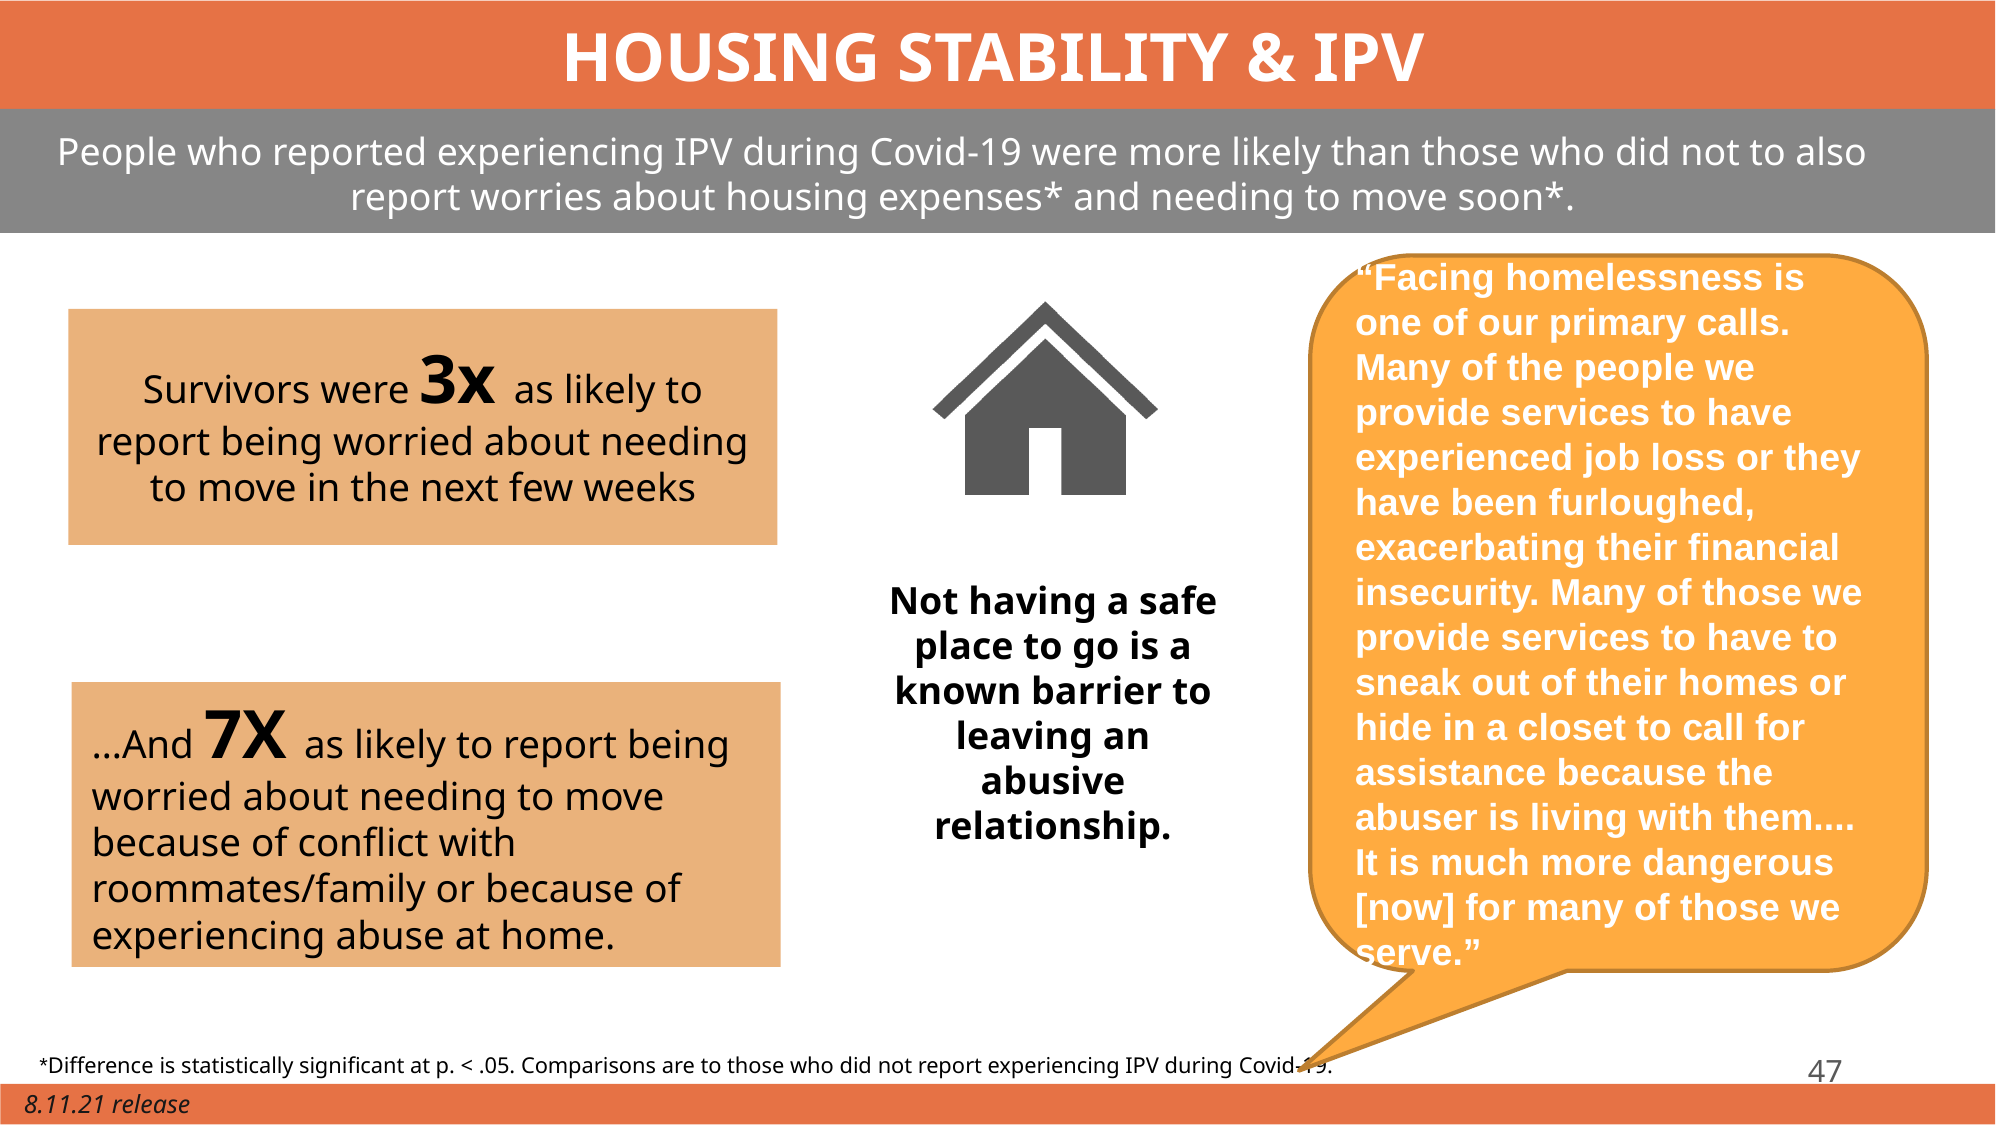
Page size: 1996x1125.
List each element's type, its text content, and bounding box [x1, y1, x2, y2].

text_box …And 7X as likely to report being worried about needing to move because of conflict with roommates/family or because of experiencing abuse at home. [71, 682, 781, 967]
slide_number 47 [1408, 1042, 1858, 1082]
text_box Survivors were 3x as likely to report being worried about needing to move in the next few weeks [68, 308, 778, 545]
text_box People who reported experiencing IPV during Covid-19 were more likely than those who did not to also report worries about housing expenses* and needing to move soon*. [0, 118, 1927, 272]
text_box [0, 0, 1996, 107]
text_box HOUSING STABILITY & IPV [134, 2, 1854, 107]
text_box [0, 107, 1996, 235]
text_box *Difference is statistically significant at p. < .05. Comparisons are to those who did not report experiencing IPV during Covid-19. [24, 1044, 1748, 1086]
text_box [211, 1082, 1996, 1125]
text_box Not having a safe place to go is a known barrier to leaving an abusive relationship. [864, 569, 1242, 855]
text_box “Facing homelessness is one of our primary calls. Many of the people we provide services to have experienced job loss or they have been furloughed, exacerbating their financial insecurity. Many of those we provide services to have to sneak out of their homes or hide in a closet to call for assistance because the abuser is living with them.... It is much more dangerous [now] for many of those we serve.” [1297, 253, 1929, 1073]
text_box 8.11.21 release [3, 1079, 211, 1125]
picture [916, 268, 1175, 528]
